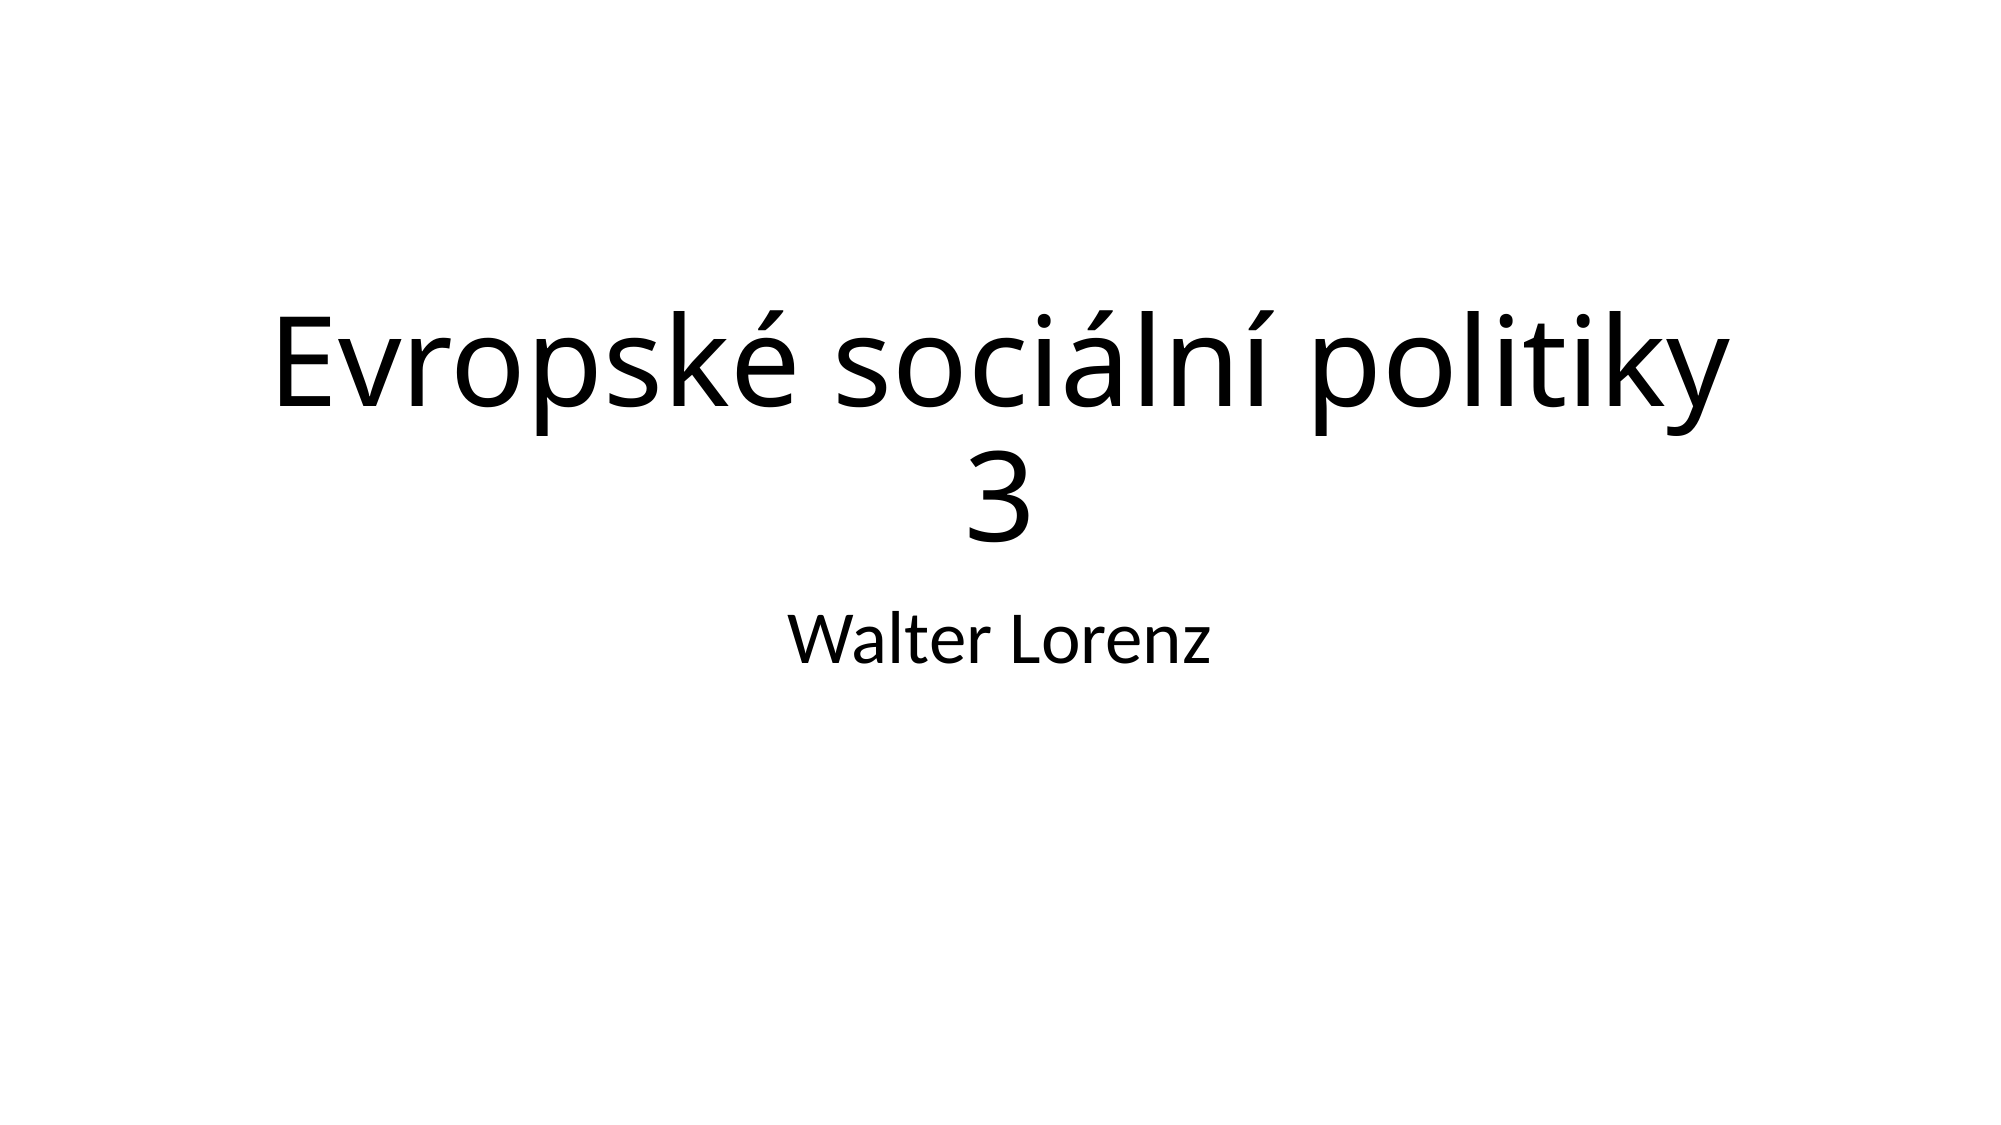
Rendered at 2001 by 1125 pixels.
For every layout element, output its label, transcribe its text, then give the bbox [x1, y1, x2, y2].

title Evropské sociální politiky 3 [249, 184, 1750, 576]
subtitle Walter Lorenz [249, 590, 1750, 863]
